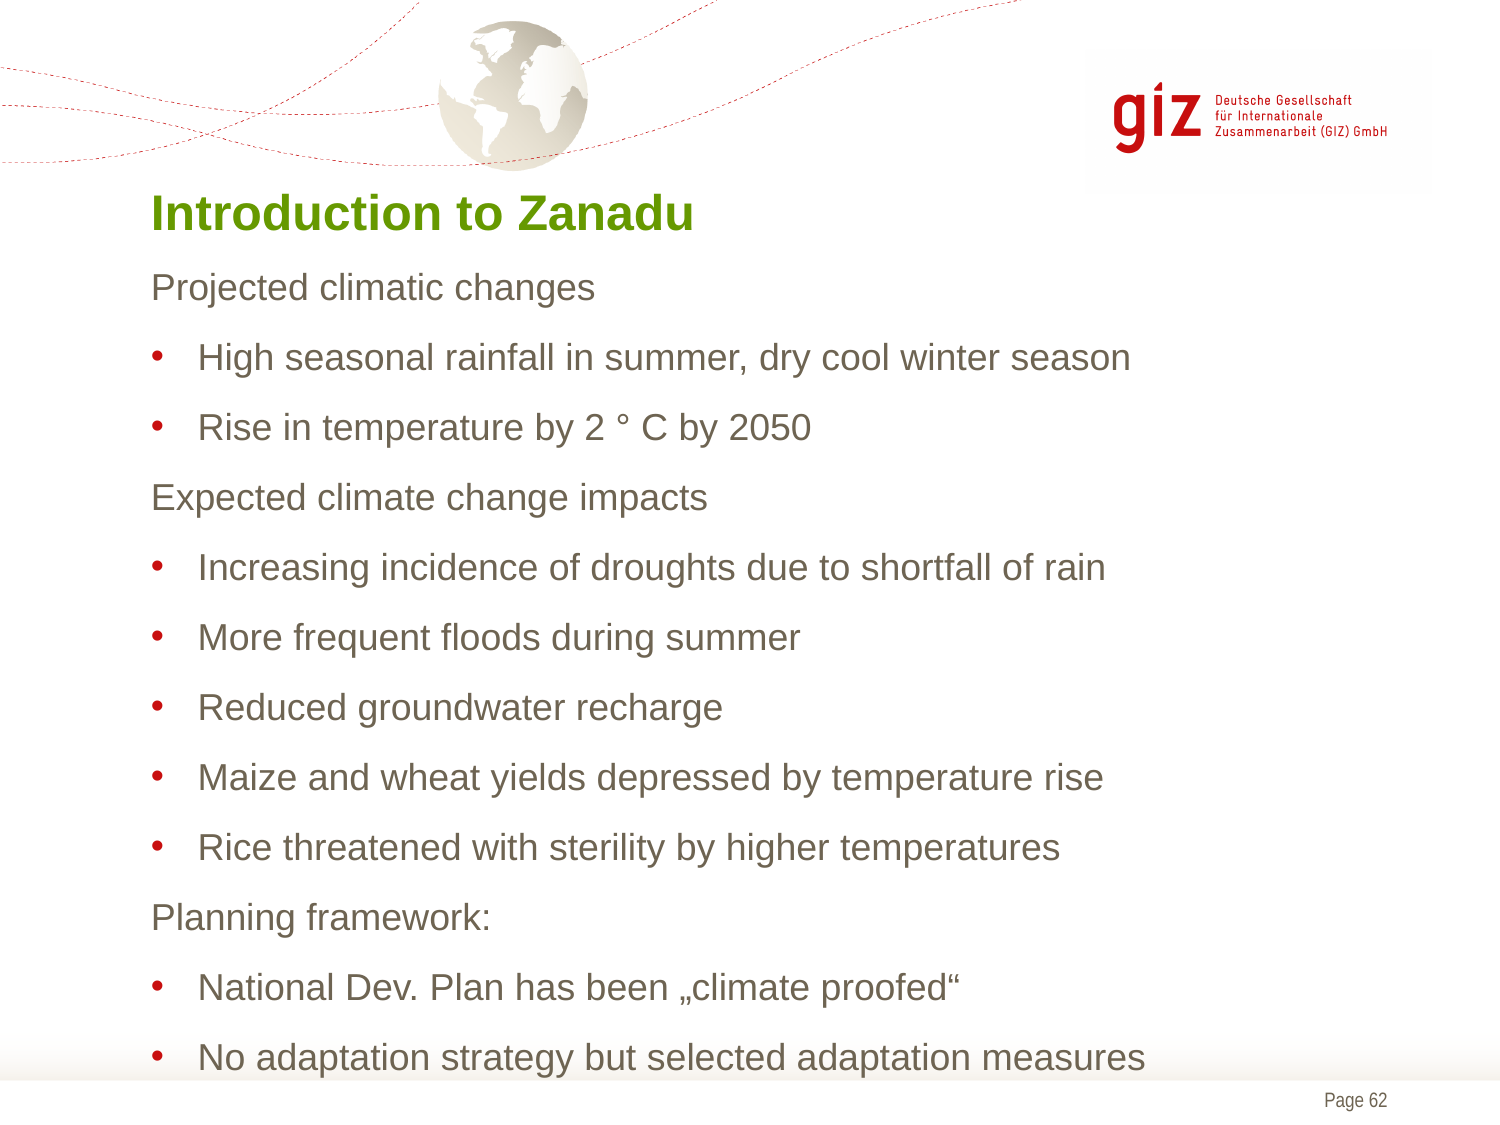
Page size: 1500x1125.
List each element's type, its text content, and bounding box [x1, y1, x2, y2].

title Introduction to Zanadu [135, 172, 1158, 248]
picture [0, 959, 1500, 1081]
picture [0, 0, 1500, 194]
list Projected climatic changes High seasonal rainfall in summer, dry cool winter season Rise in temperature by 2 ° C by 2050 Expected climate change impacts Increasing incidence of droughts due to shortfall of rain More frequent floods during summer Reduced groundwater recharge Maize and wheat yields depressed by temperature rise Rice threatened with sterility by higher temperatures Planning framework: National Dev. Plan has been „climate proofed“ No adaptation strategy but selected adaptation measures [135, 255, 1278, 931]
